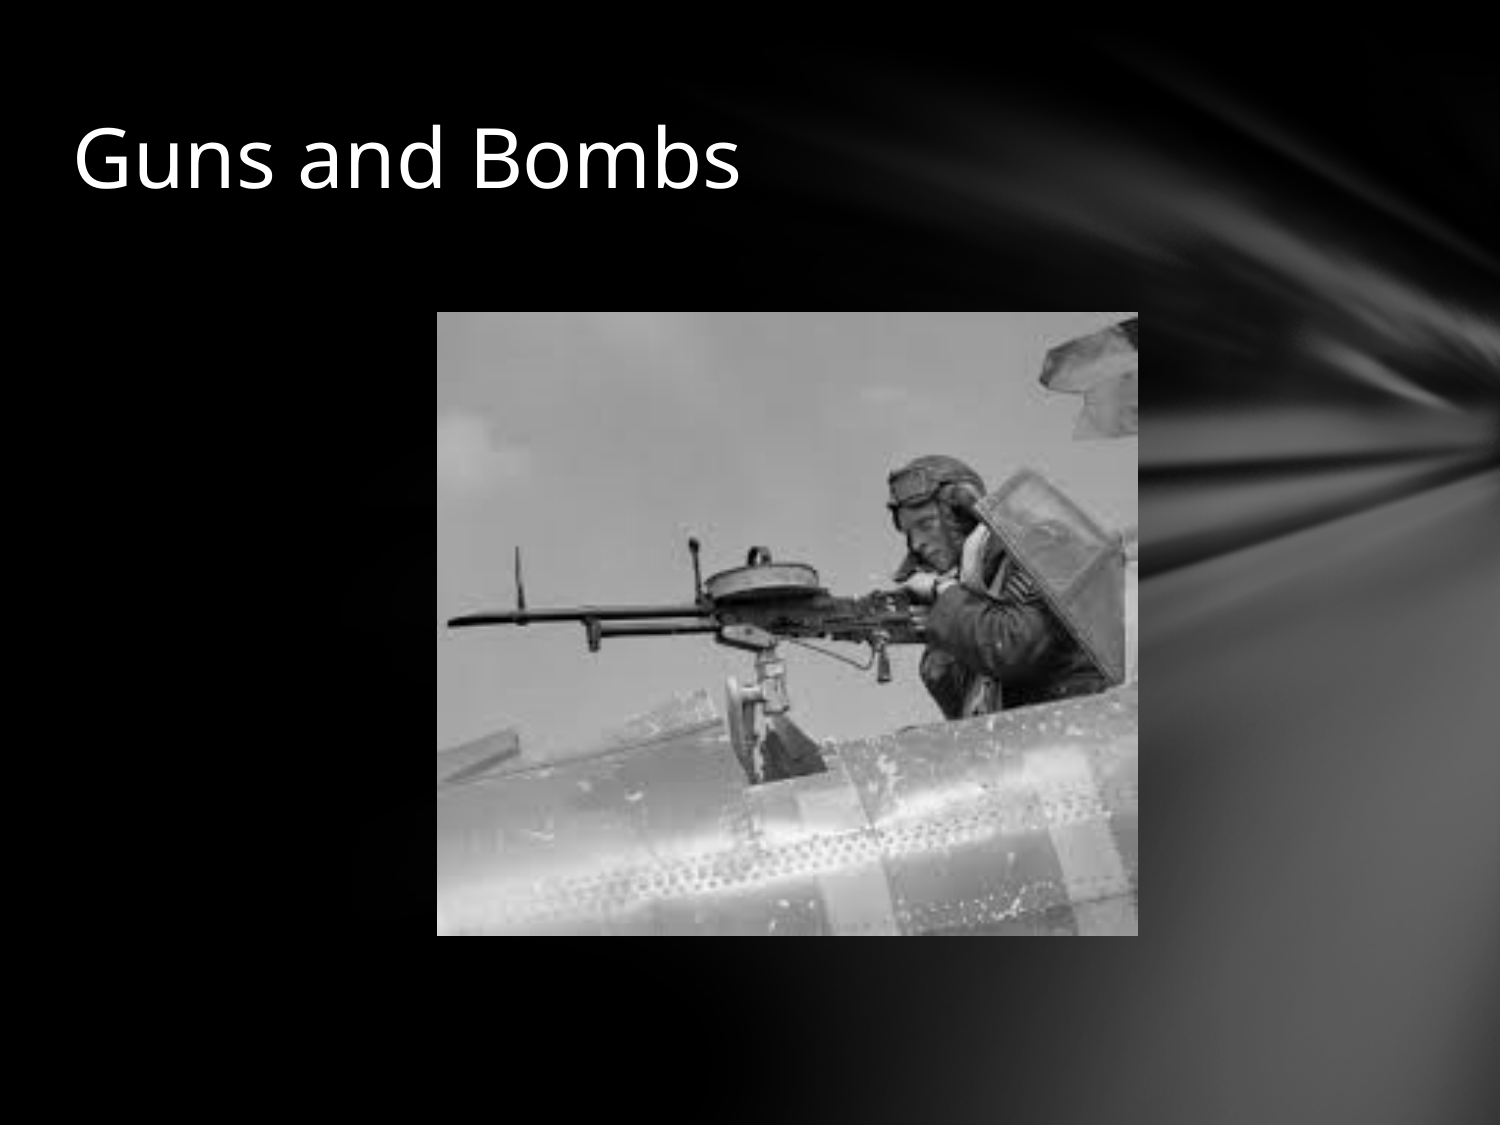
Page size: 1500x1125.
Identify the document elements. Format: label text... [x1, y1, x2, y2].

picture [437, 312, 1138, 937]
title Guns and Bombs [57, 37, 1318, 213]
